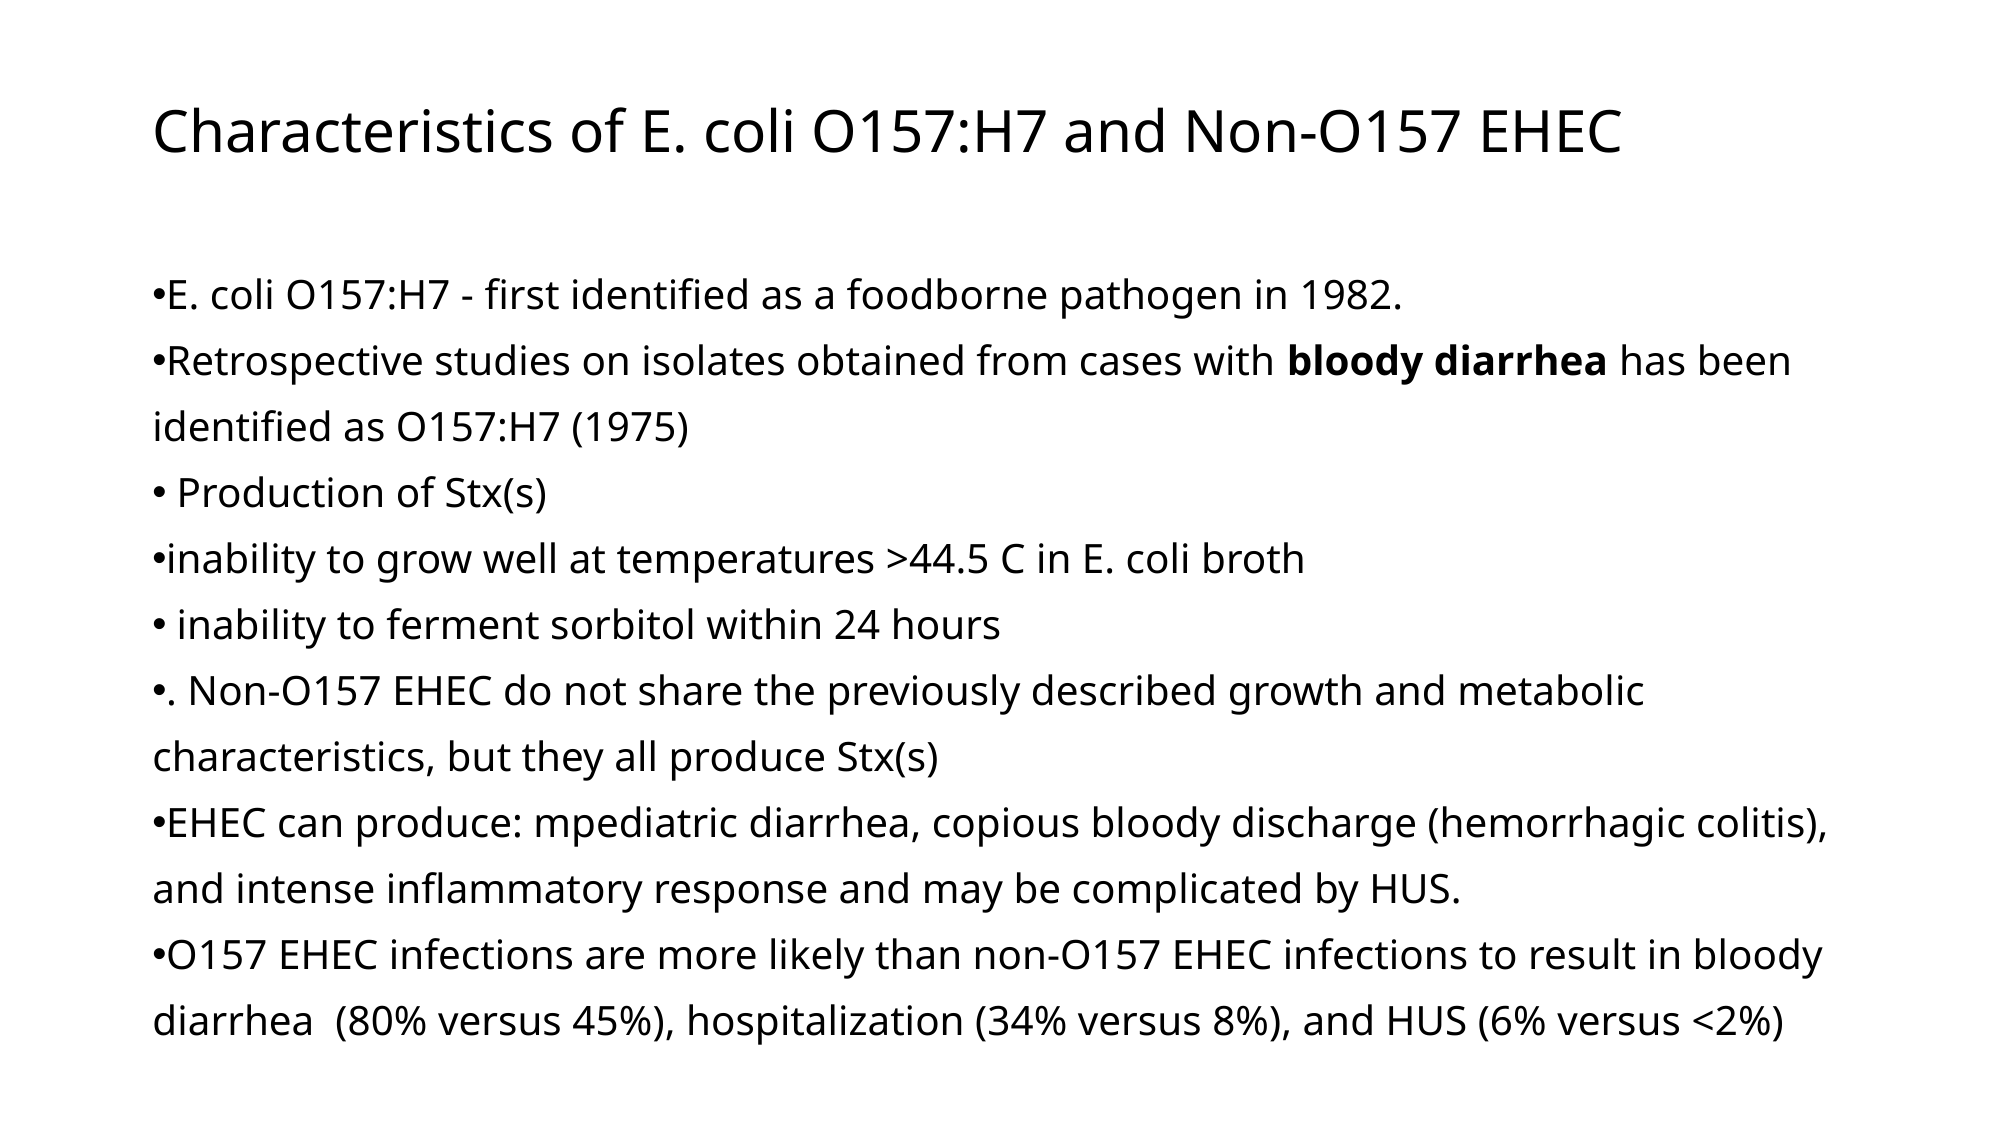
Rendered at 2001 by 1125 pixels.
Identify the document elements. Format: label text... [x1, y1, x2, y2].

list E. coli O157:H7 - first identified as a foodborne pathogen in 1982. Retrospective studies on isolates obtained from cases with bloody diarrhea has been identified as O157:H7 (1975) Production of Stx(s) inability to grow well at temperatures >44.5 C in E. coli broth inability to ferment sorbitol within 24 hours . Non-O157 EHEC do not share the previously described growth and metabolic characteristics, but they all produce Stx(s) EHEC can produce: mpediatric diarrhea, copious bloody discharge (hemorrhagic colitis), and intense inflammatory response and may be complicated by HUS. O157 EHEC infections are more likely than non-O157 EHEC infections to result in bloody diarrhea (80% versus 45%), hospitalization (34% versus 8%), and HUS (6% versus <2%) [137, 247, 1863, 1066]
title Characteristics of E. coli O157:H7 and Non-O157 EHEC [137, 59, 1863, 203]
